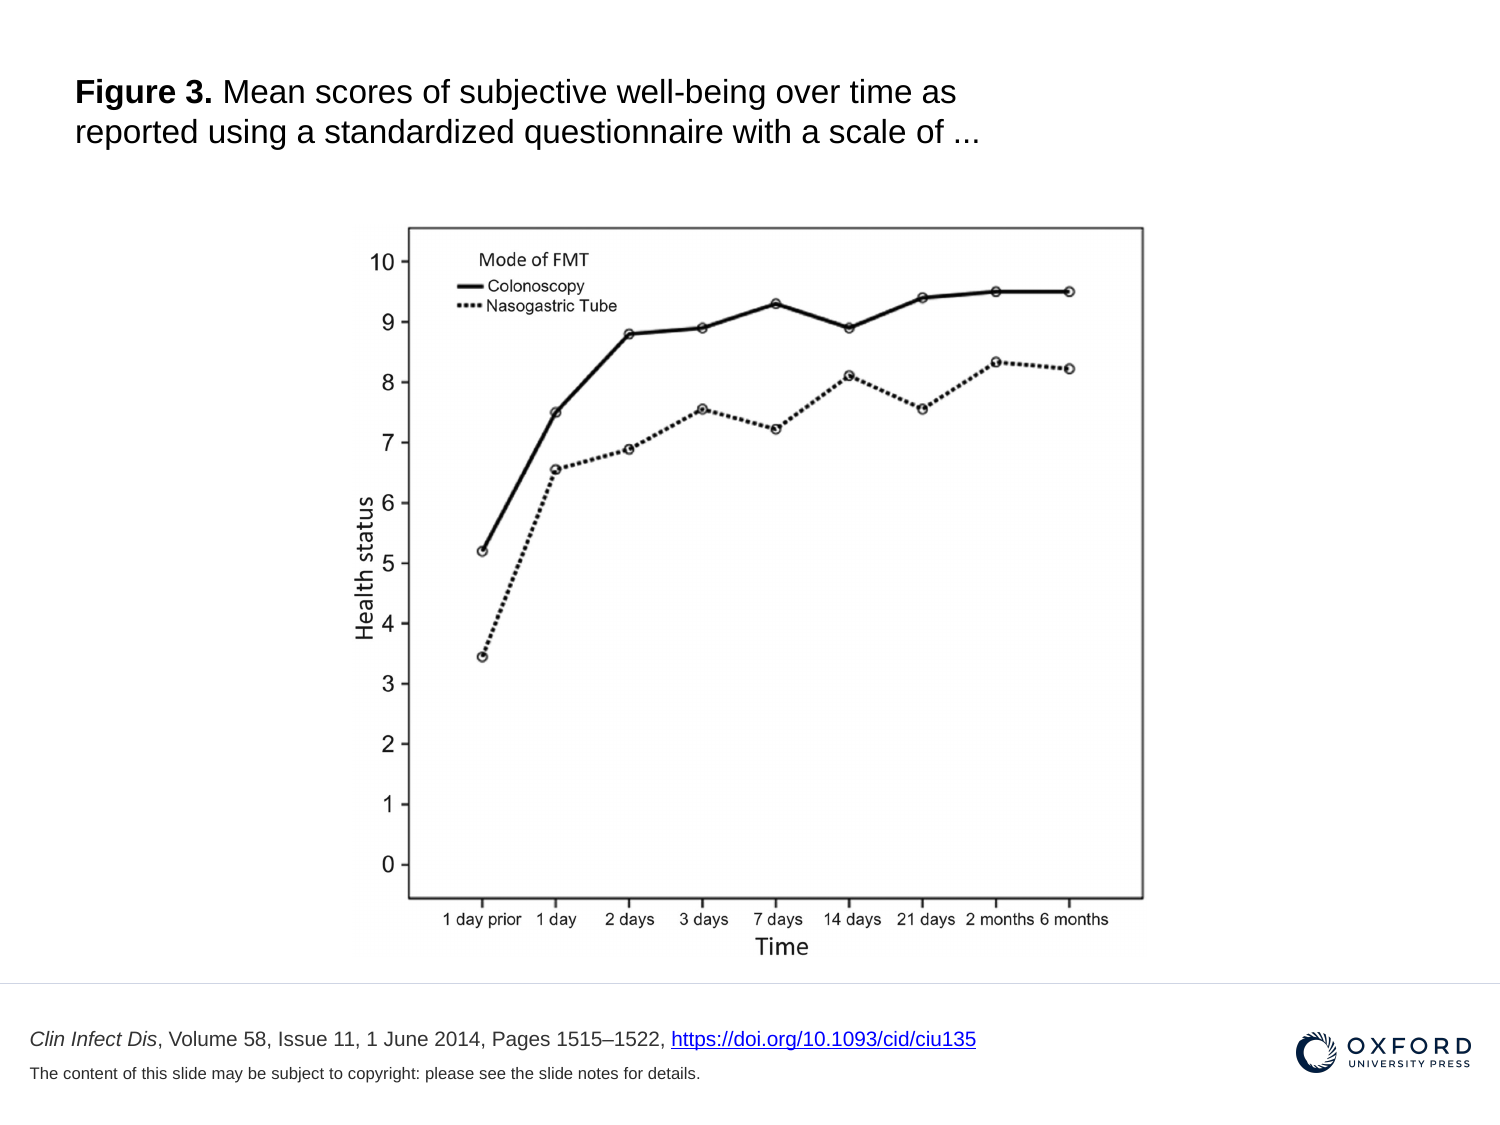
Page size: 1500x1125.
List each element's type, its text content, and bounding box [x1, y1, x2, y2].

picture [1296, 1032, 1471, 1073]
footer Clin Infect Dis, Volume 58, Issue 11, 1 June 2014, Pages 1515–1522, https://doi.org/10.1093/cid/ciu135 The content of this slide may be subject to copyright: please see the slide notes for details. [0, 983, 1260, 1125]
title Figure 3. Mean scores of subjective well-being over time as reported using a standardized questionnaire with a scale of ... [75, 69, 1078, 171]
picture [352, 224, 1147, 957]
